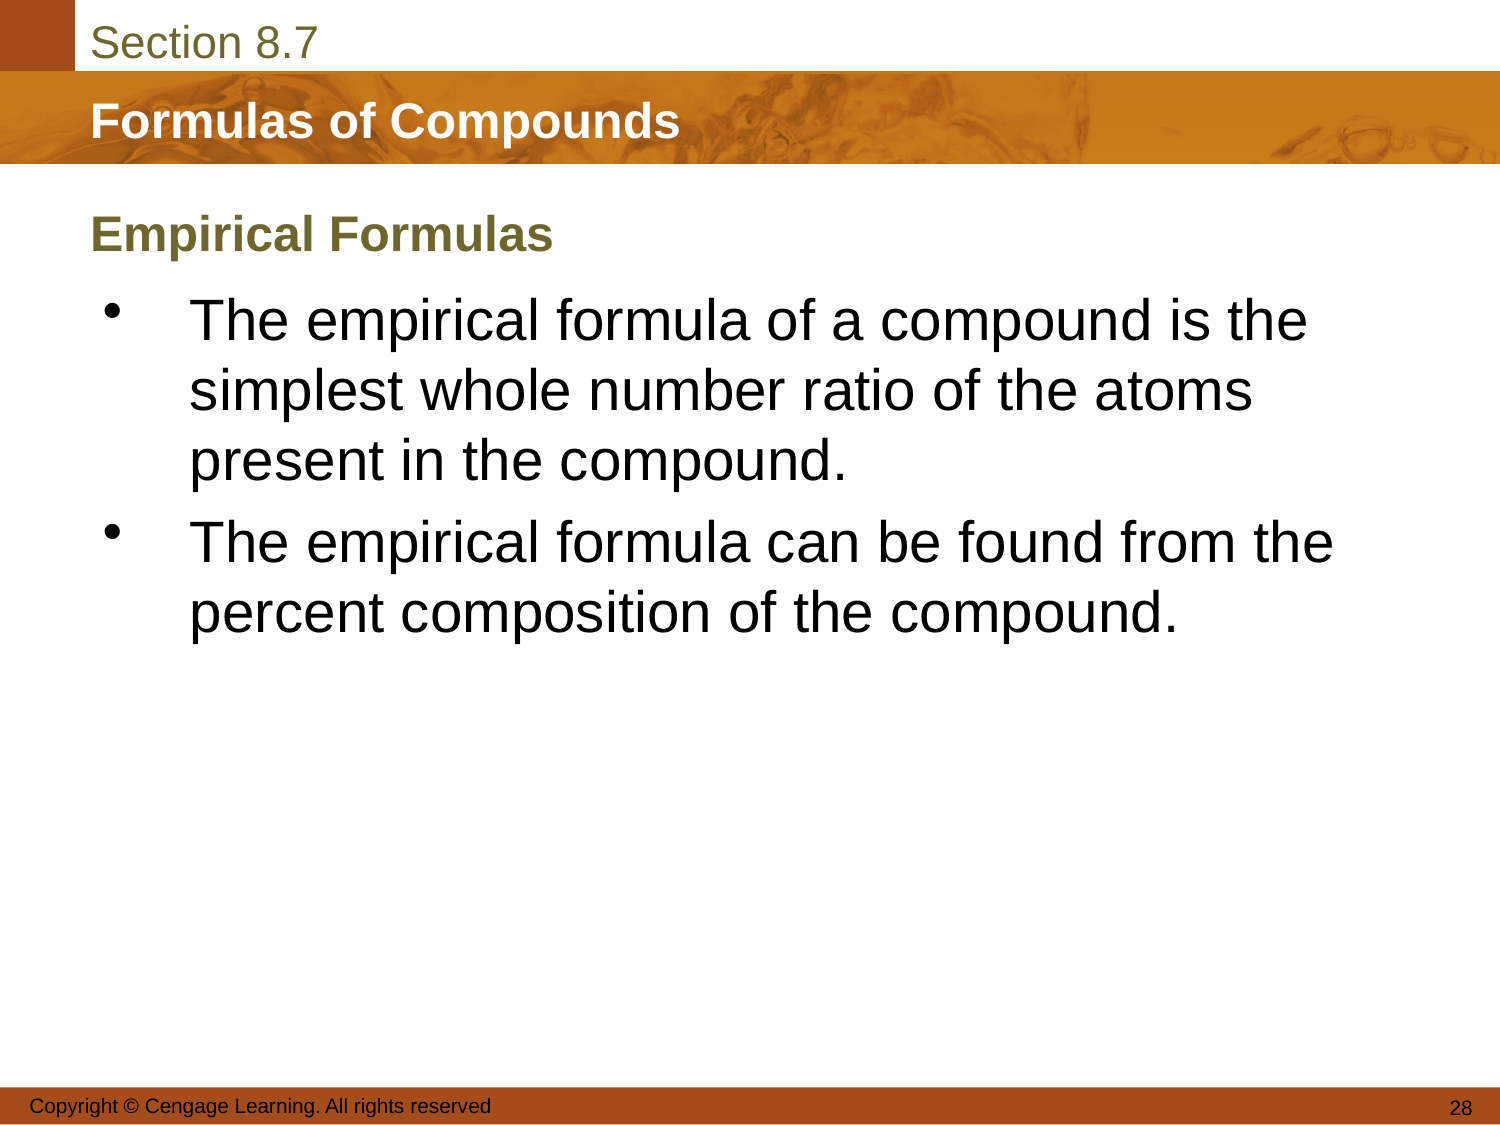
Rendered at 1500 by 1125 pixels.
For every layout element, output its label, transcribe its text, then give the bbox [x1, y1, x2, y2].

list The empirical formula of a compound is the simplest whole number ratio of the atoms present in the compound. The empirical formula can be found from the percent composition of the compound. [87, 275, 1438, 655]
title Empirical Formulas [75, 187, 1425, 275]
picture [0, 71, 1500, 164]
slide_number 28 [1087, 1087, 1488, 1125]
footer Copyright © Cengage Learning. All rights reserved [14, 1085, 977, 1124]
